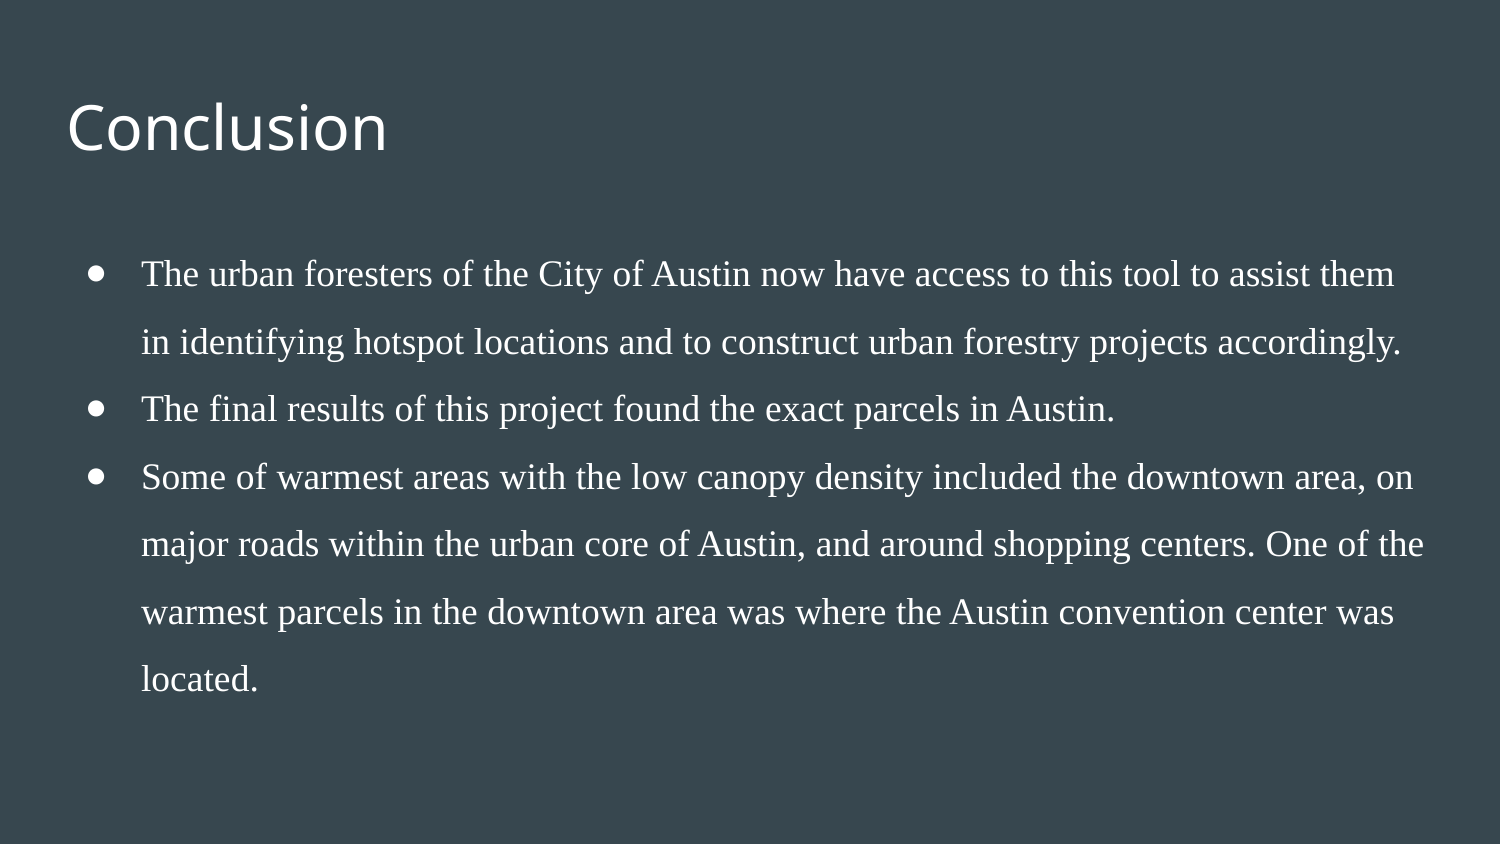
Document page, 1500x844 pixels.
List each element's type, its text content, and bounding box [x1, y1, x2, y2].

title Conclusion [51, 72, 1449, 166]
list The urban foresters of the City of Austin now have access to this tool to assist them in identifying hotspot locations and to construct urban forestry projects accordingly. The final results of this project found the exact parcels in Austin. Some of warmest areas with the low canopy density included the downtown area, on major roads within the urban core of Austin, and around shopping centers. One of the warmest parcels in the downtown area was where the Austin convention center was located. [51, 166, 1449, 728]
